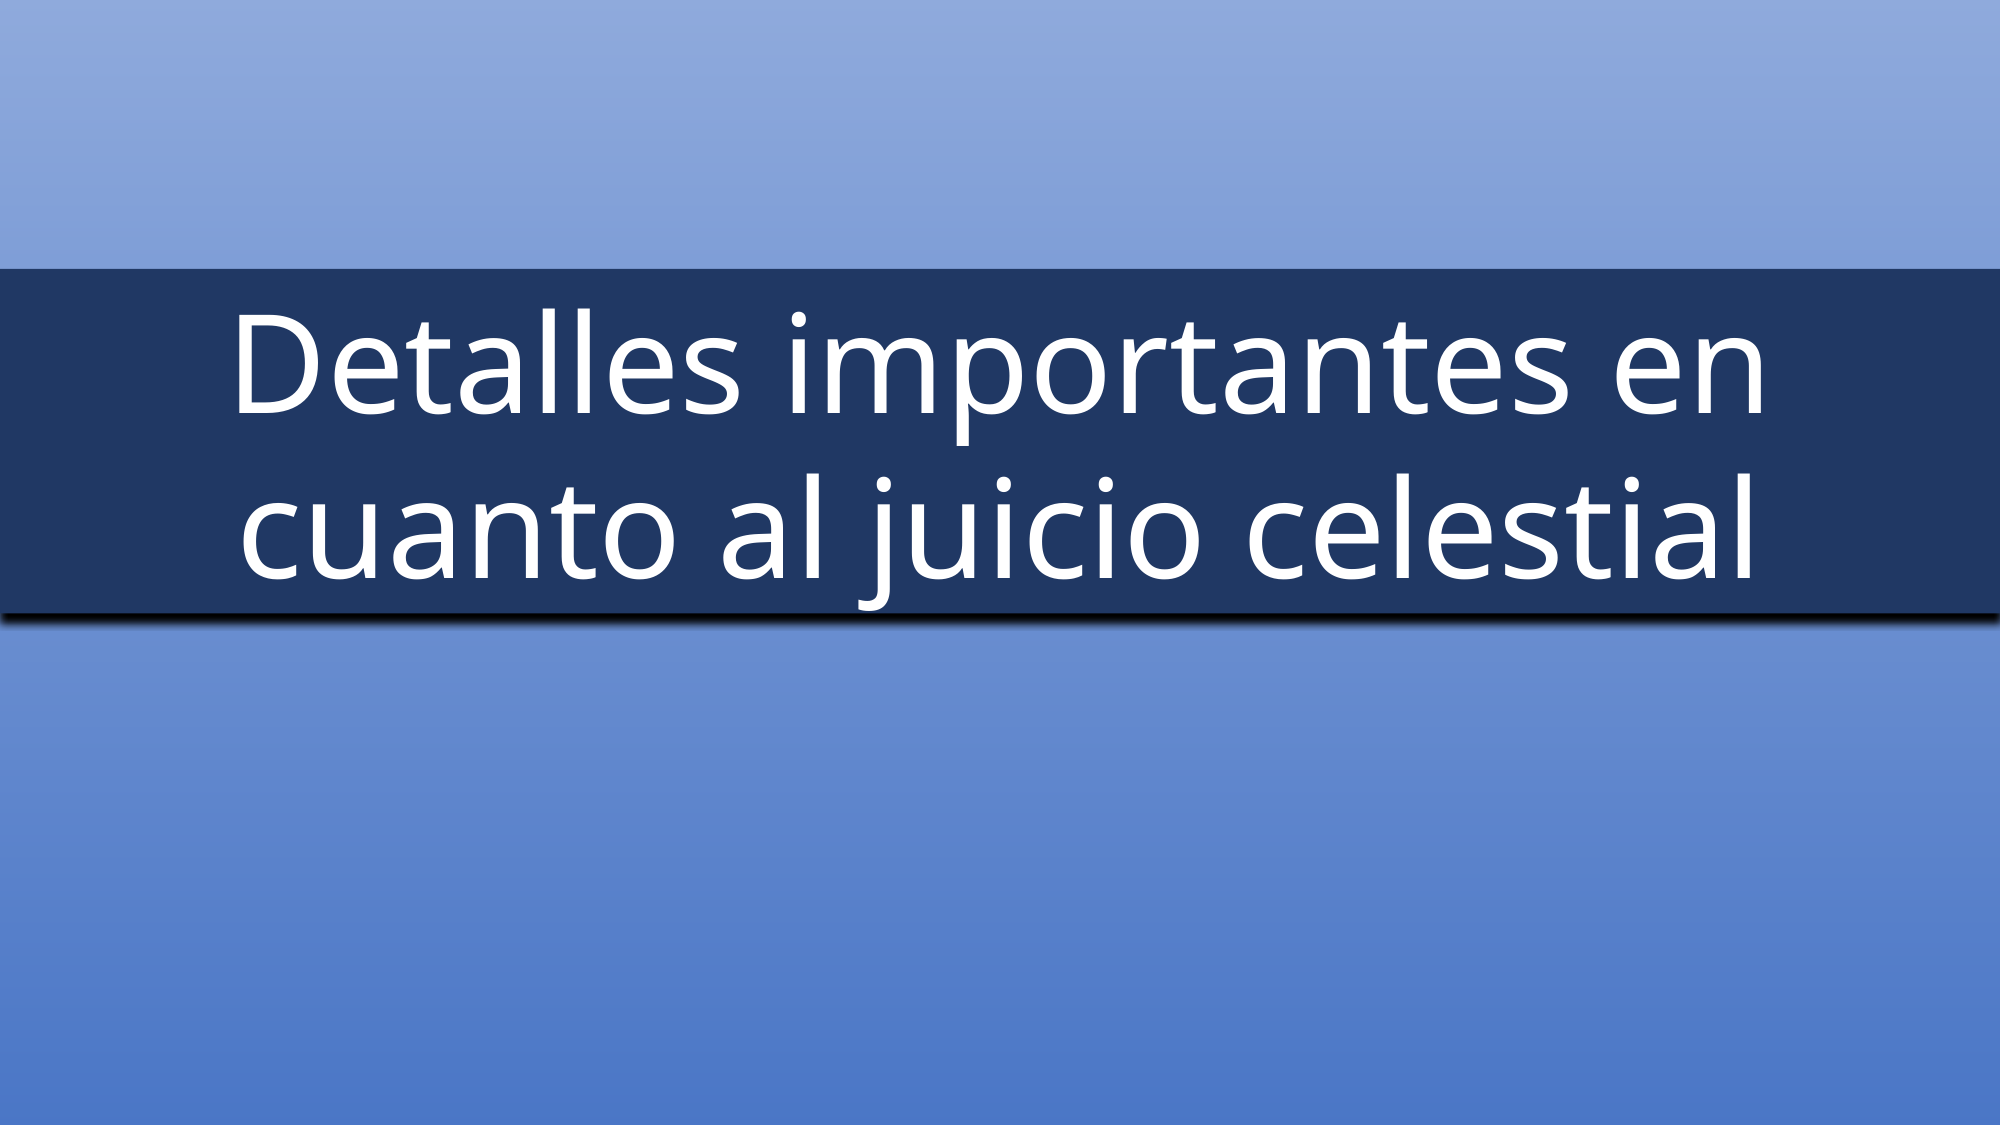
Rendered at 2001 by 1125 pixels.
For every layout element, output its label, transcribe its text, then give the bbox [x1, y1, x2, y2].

text_box Detalles importantes en cuanto al juicio celestial [0, 268, 2000, 614]
